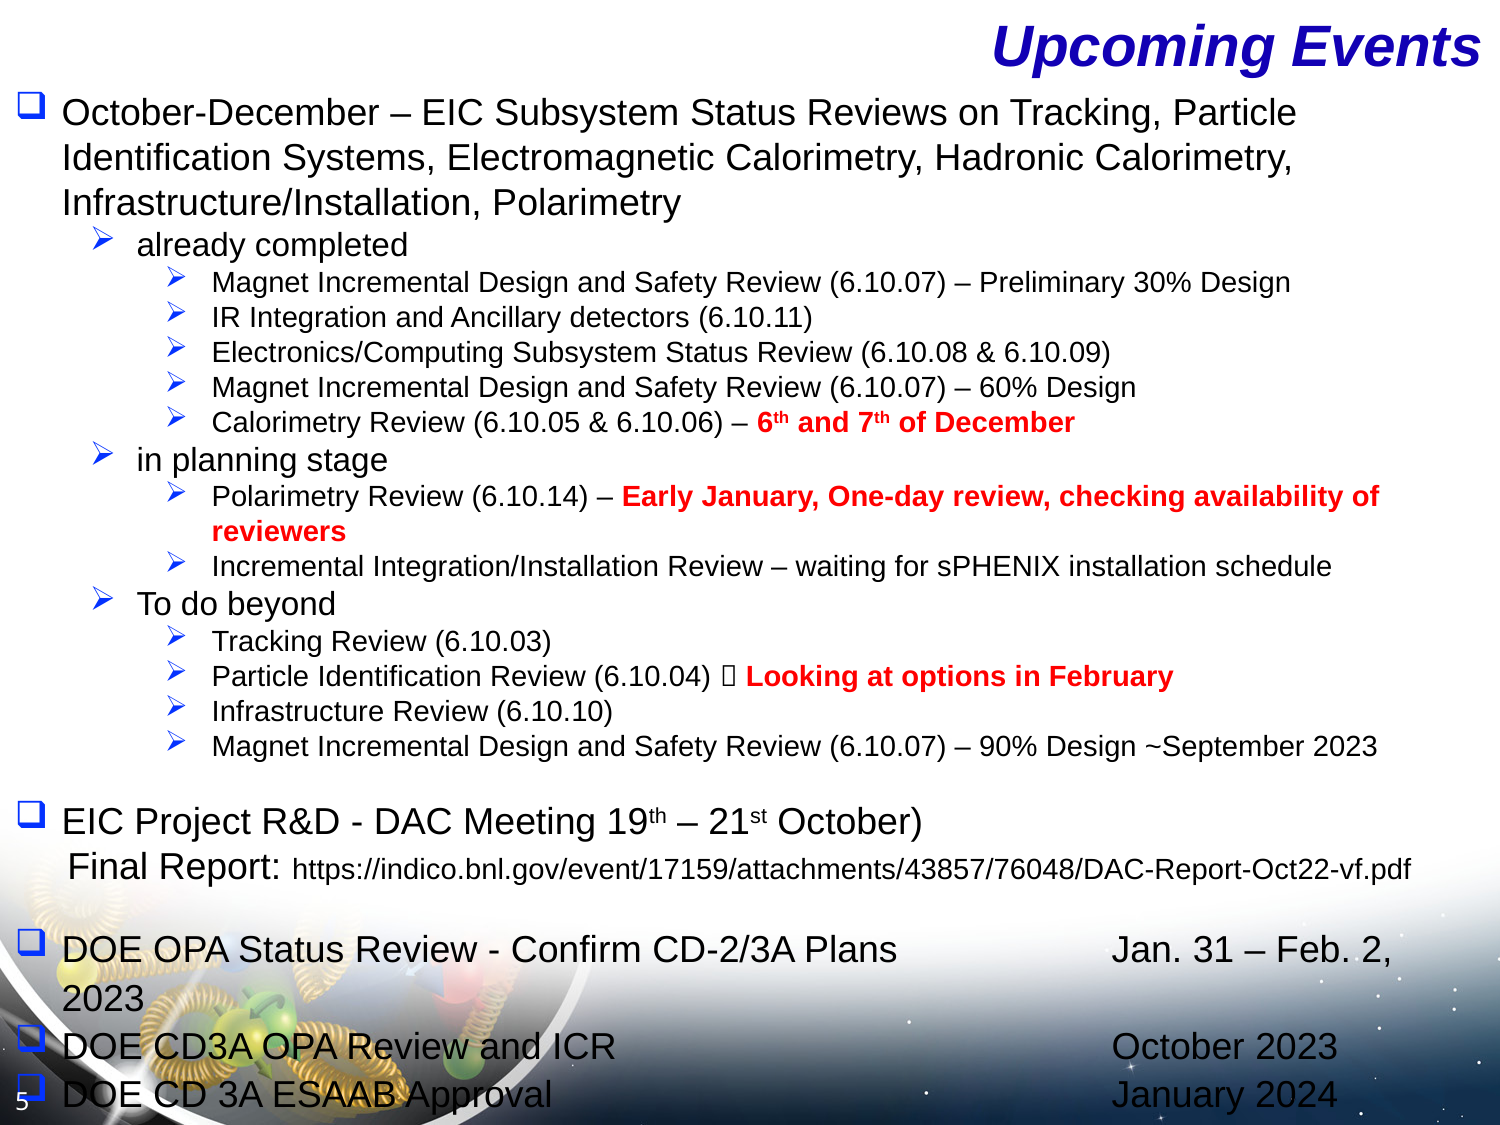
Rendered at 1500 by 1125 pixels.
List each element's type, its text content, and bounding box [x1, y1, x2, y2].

text_box October-December – EIC Subsystem Status Reviews on Tracking, Particle Identification Systems, Electromagnetic Calorimetry, Hadronic Calorimetry, Infrastructure/Installation, Polarimetry already completed Magnet Incremental Design and Safety Review (6.10.07) – Preliminary 30% Design IR Integration and Ancillary detectors (6.10.11) Electronics/Computing Subsystem Status Review (6.10.08 & 6.10.09) Magnet Incremental Design and Safety Review (6.10.07) – 60% Design Calorimetry Review (6.10.05 & 6.10.06) – 6th and 7th of December in planning stage Polarimetry Review (6.10.14) – Early January, One-day review, checking availability of reviewers Incremental Integration/Installation Review – waiting for sPHENIX installation schedule To do beyond Tracking Review (6.10.03) Particle Identification Review (6.10.04)  Looking at options in February Infrastructure Review (6.10.10) Magnet Incremental Design and Safety Review (6.10.07) – 90% Design ~September 2023 EIC Project R&D - DAC Meeting 19th – 21st October) Final Report: https://indico.bnl.gov/event/17159/attachments/43857/76048/DAC-Report-Oct22-vf.pdf DOE OPA Status Review - Confirm CD-2/3A Plans Jan. 31 – Feb. 2, 2023 DOE CD3A OPA Review and ICR October 2023 DOE CD 3A ESAAB Approval January 2024 [0, 80, 1499, 1123]
picture [338, 0, 1500, 1125]
text_box Upcoming Events [0, 0, 1499, 80]
slide_number 5 [0, 1081, 338, 1125]
